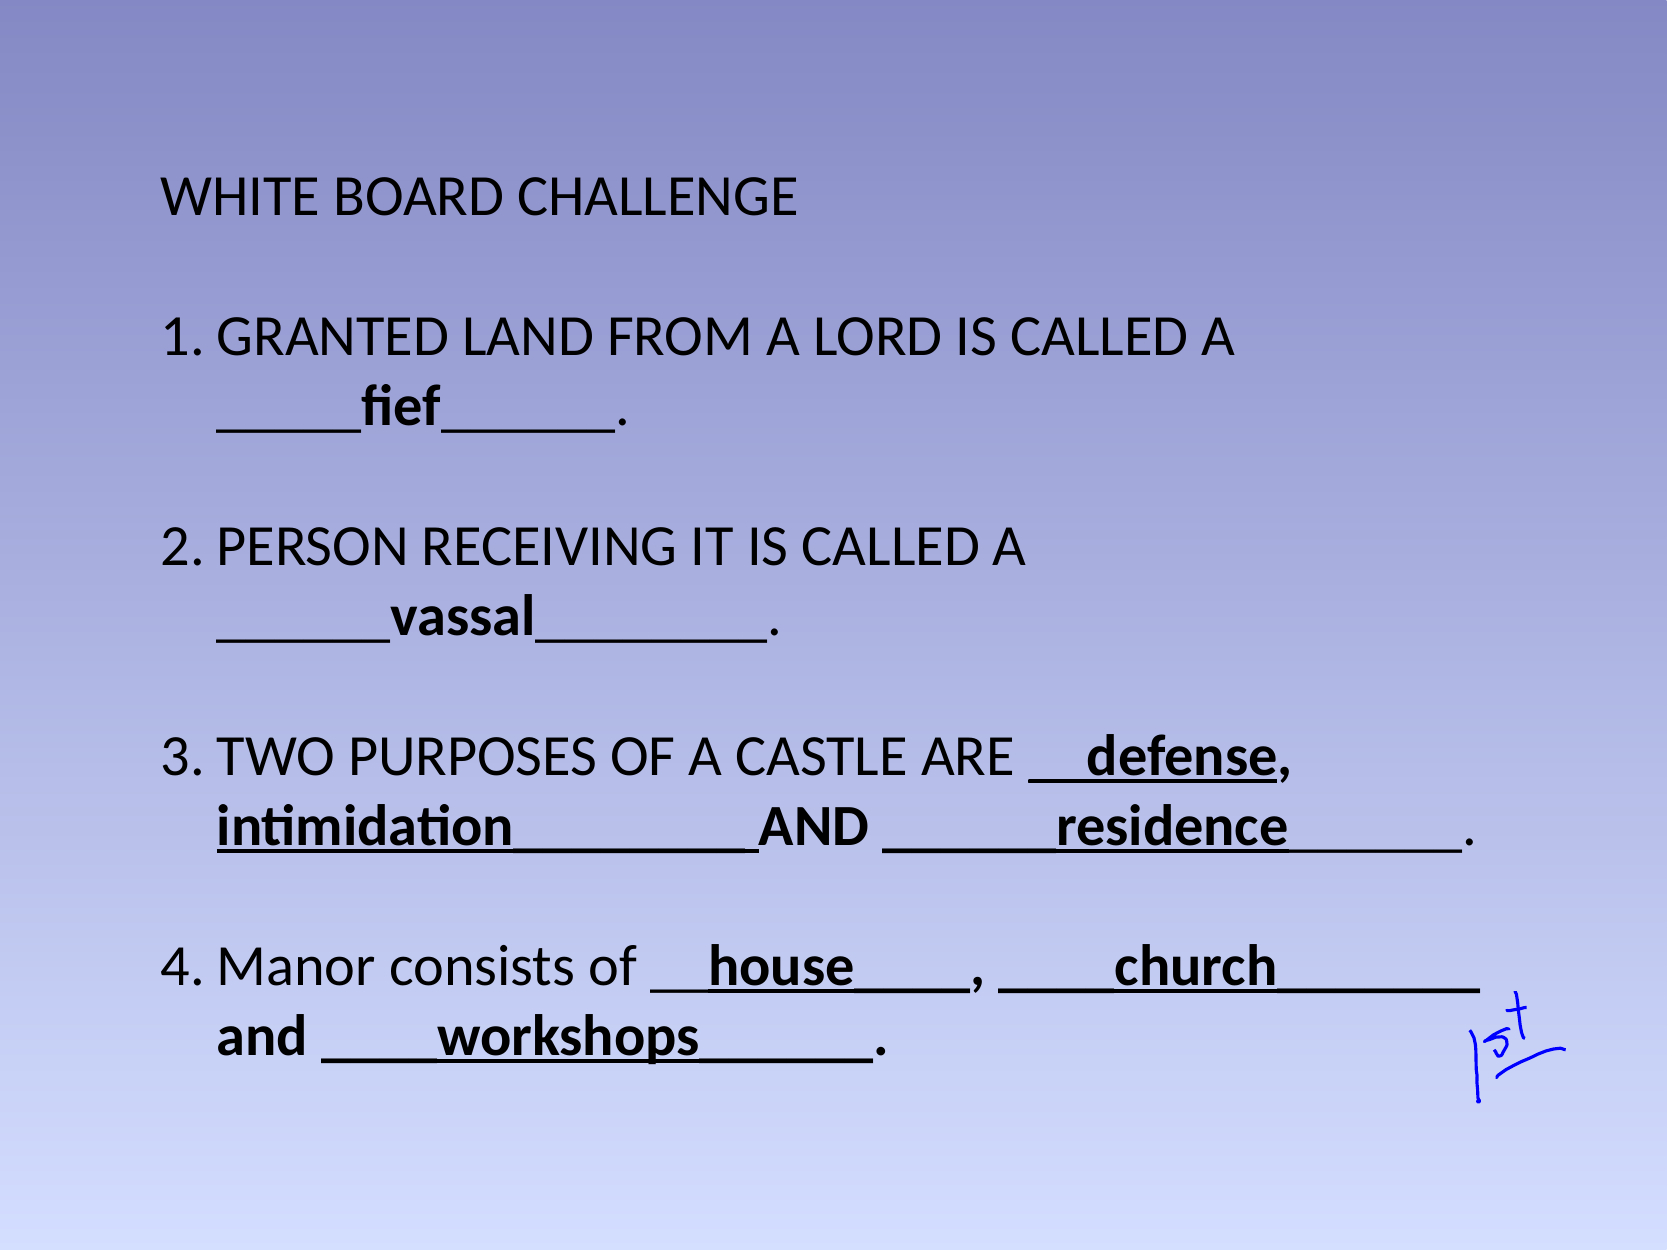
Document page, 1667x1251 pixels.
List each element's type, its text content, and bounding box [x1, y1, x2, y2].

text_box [1469, 990, 1566, 1103]
text_box WHITE BOARD CHALLENGE GRANTED LAND FROM A LORD IS CALLED A _____fief______. PERSON RECEIVING IT IS CALLED A ______vassal________. TWO PURPOSES OF A CASTLE ARE __defense, intimidation________ AND ______residence______. Manor consists of __house____, ____church_______ and ____workshops______. [145, 150, 1546, 1075]
